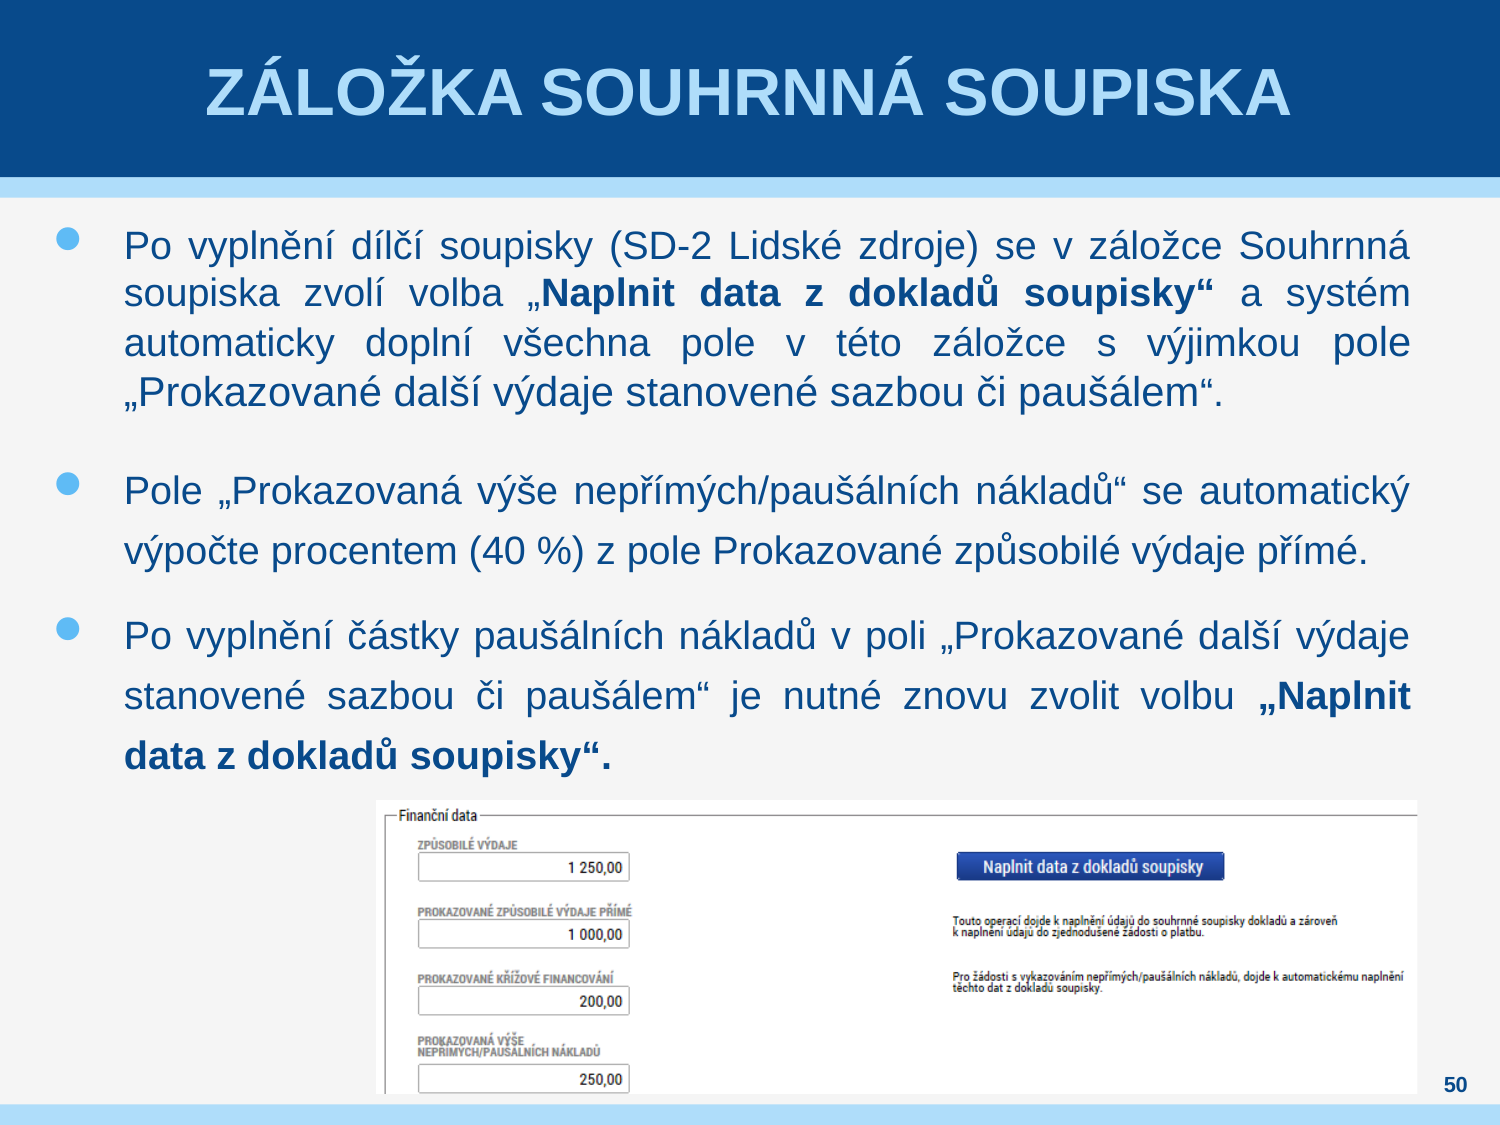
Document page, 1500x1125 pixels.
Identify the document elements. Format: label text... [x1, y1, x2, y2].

title záložka souhrnná soupiska [59, 0, 1441, 178]
slide_number 50 [1420, 1068, 1495, 1099]
picture [375, 799, 1418, 1095]
list Po vyplnění dílčí soupisky (SD-2 Lidské zdroje) se v záložce Souhrnná soupiska zvolí volba „Naplnit data z dokladů soupisky“ a systém automaticky doplní všechna pole v této záložce s výjimkou pole „Prokazované další výdaje stanovené sazbou či paušálem“. Pole „Prokazovaná výše nepřímých/paušálních nákladů“ se automatický výpočte procentem (40 %) z pole Prokazované způsobilé výdaje přímé. Po vyplnění částky paušálních nákladů v poli „Prokazované další výdaje stanovené sazbou či paušálem“ je nutné znovu zvolit volbu „Naplnit data z dokladů soupisky“. [53, 219, 1412, 1035]
